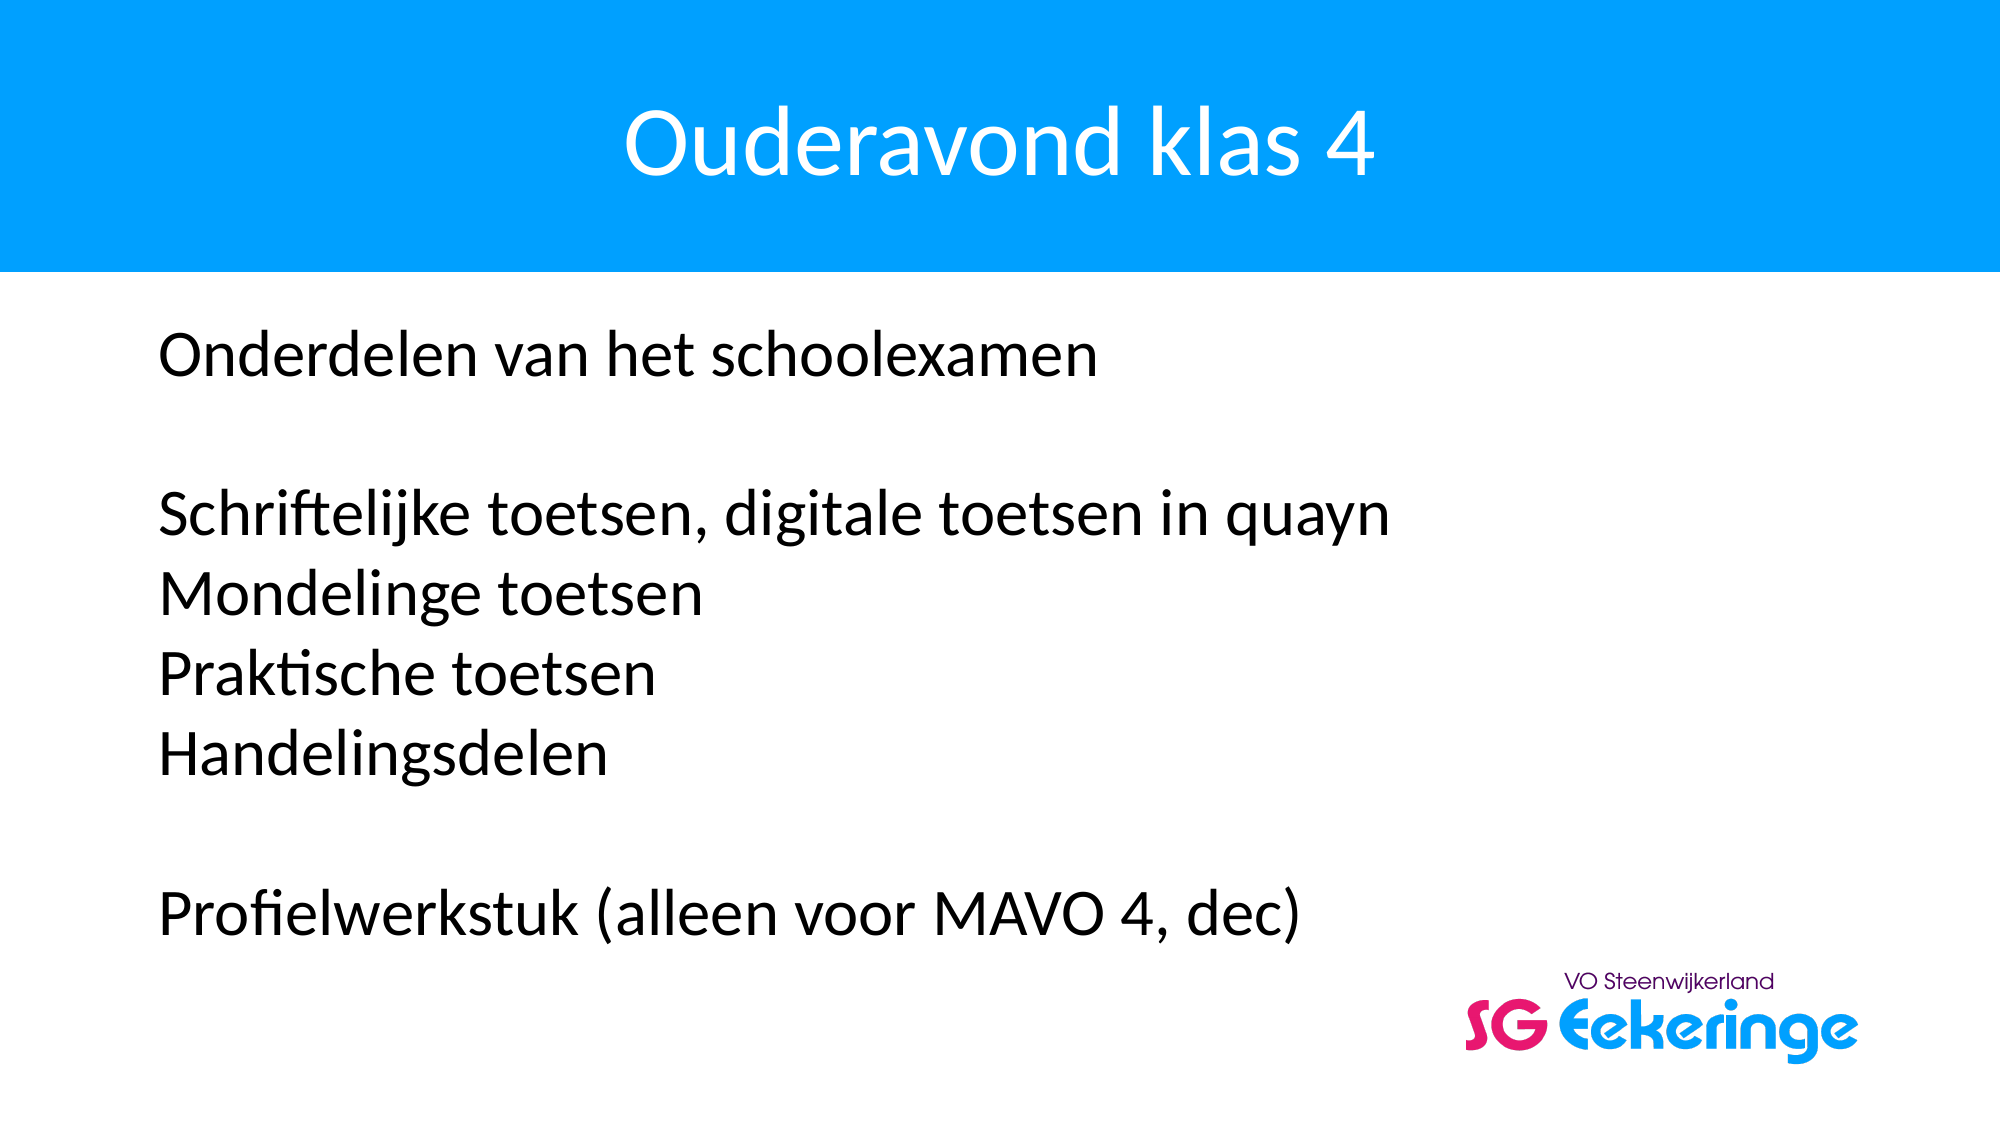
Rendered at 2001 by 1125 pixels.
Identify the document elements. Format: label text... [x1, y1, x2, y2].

picture [1464, 970, 1859, 1065]
text_box Ouderavond klas 4 [0, 0, 2000, 273]
text_box Onderdelen van het schoolexamen Schriftelijke toetsen, digitale toetsen in quayn Mondelinge toetsen Praktische toetsen Handelingsdelen Profielwerkstuk (alleen voor MAVO 4, dec) [143, 301, 1859, 1037]
